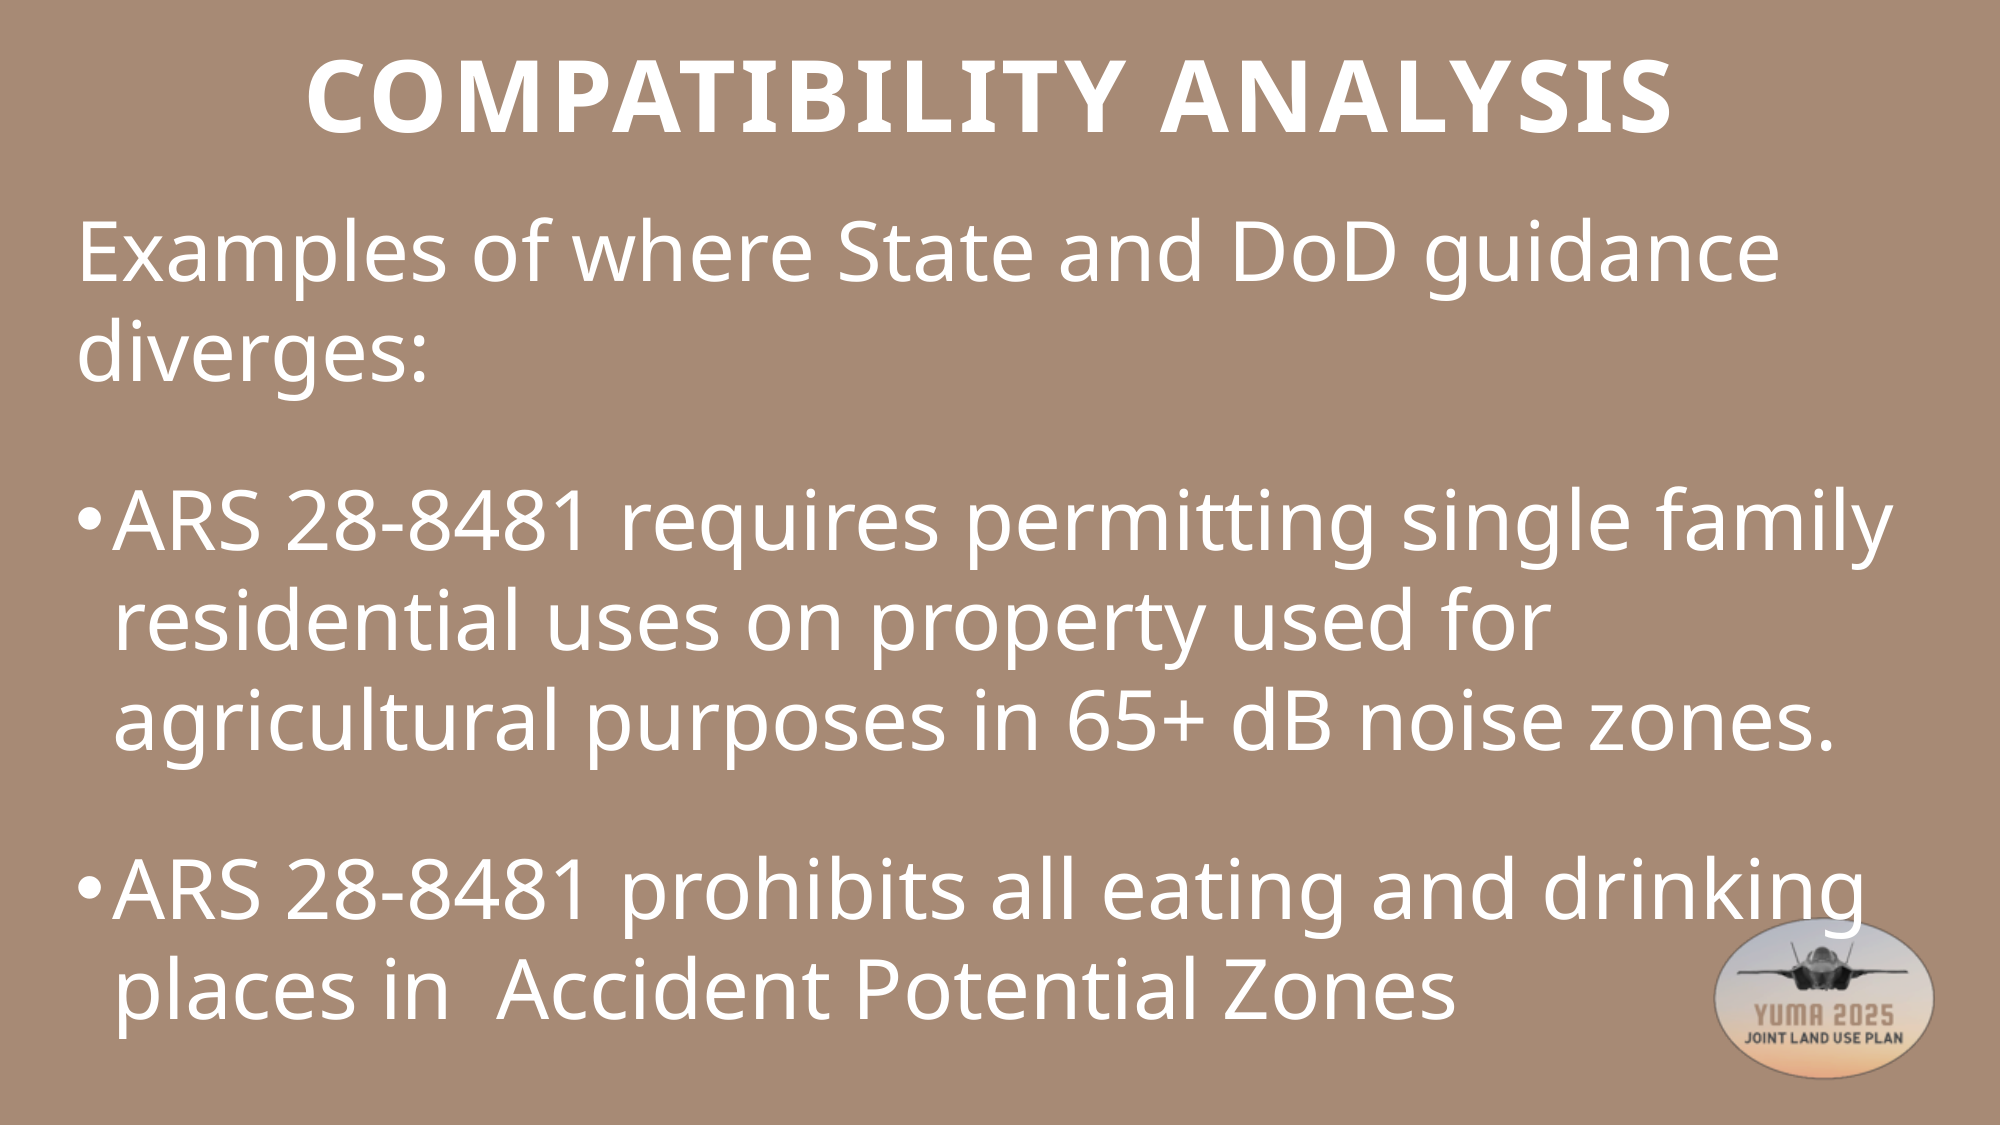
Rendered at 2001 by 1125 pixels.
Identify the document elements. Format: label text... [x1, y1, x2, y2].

picture [1712, 902, 1938, 1098]
title Compatibility Analysis [139, 19, 1840, 182]
text_box Examples of where State and DoD guidance diverges: ARS 28-8481 requires permitting single family residential uses on property used for agricultural purposes in 65+ dB noise zones. ARS 28-8481 prohibits all eating and drinking places in Accident Potential Zones [60, 190, 1938, 549]
